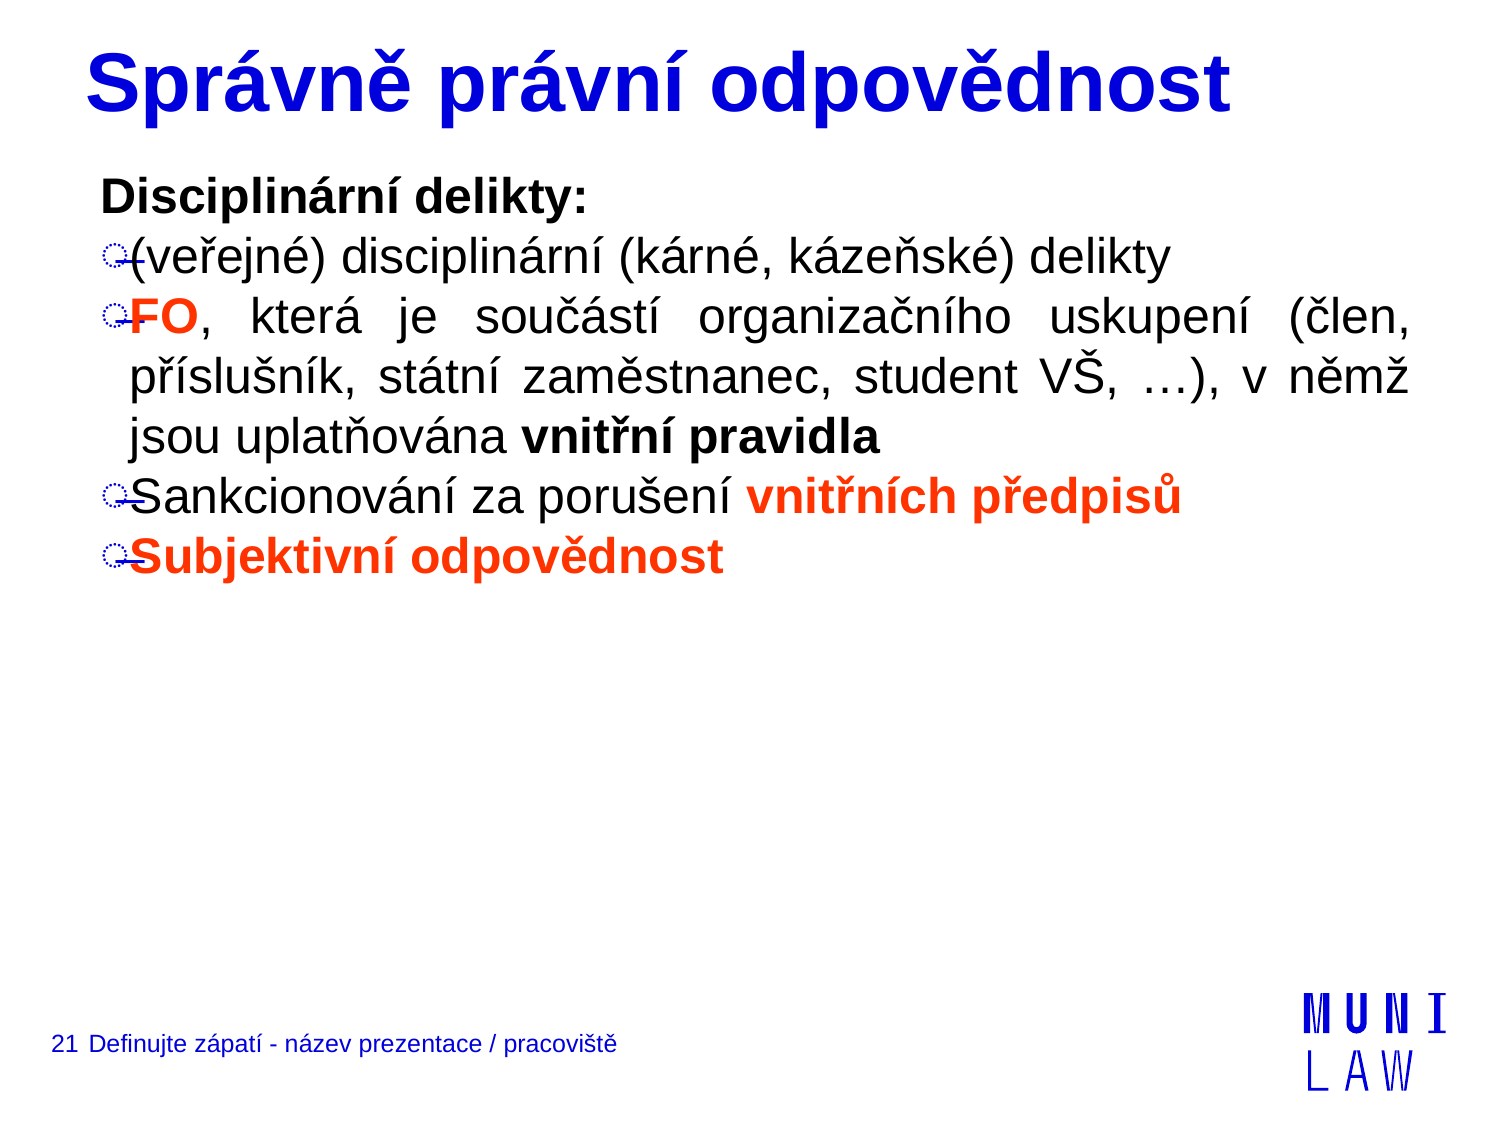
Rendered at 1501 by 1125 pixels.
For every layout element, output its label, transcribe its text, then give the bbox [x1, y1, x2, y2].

slide_number 21 [50, 1021, 82, 1063]
title Správně právní odpovědnost [85, 44, 1409, 119]
footer Definujte zápatí - název prezentace / pracoviště [88, 1021, 1064, 1063]
list Disciplinární delikty: (veřejné) disciplinární (kárné, kázeňské) delikty FO, která je součástí organizačního uskupení (člen, příslušník, státní zaměstnanec, student VŠ, …), v němž jsou uplatňována vnitřní pravidla Sankcionování za porušení vnitřních předpisů Subjektivní odpovědnost [88, 163, 1412, 957]
